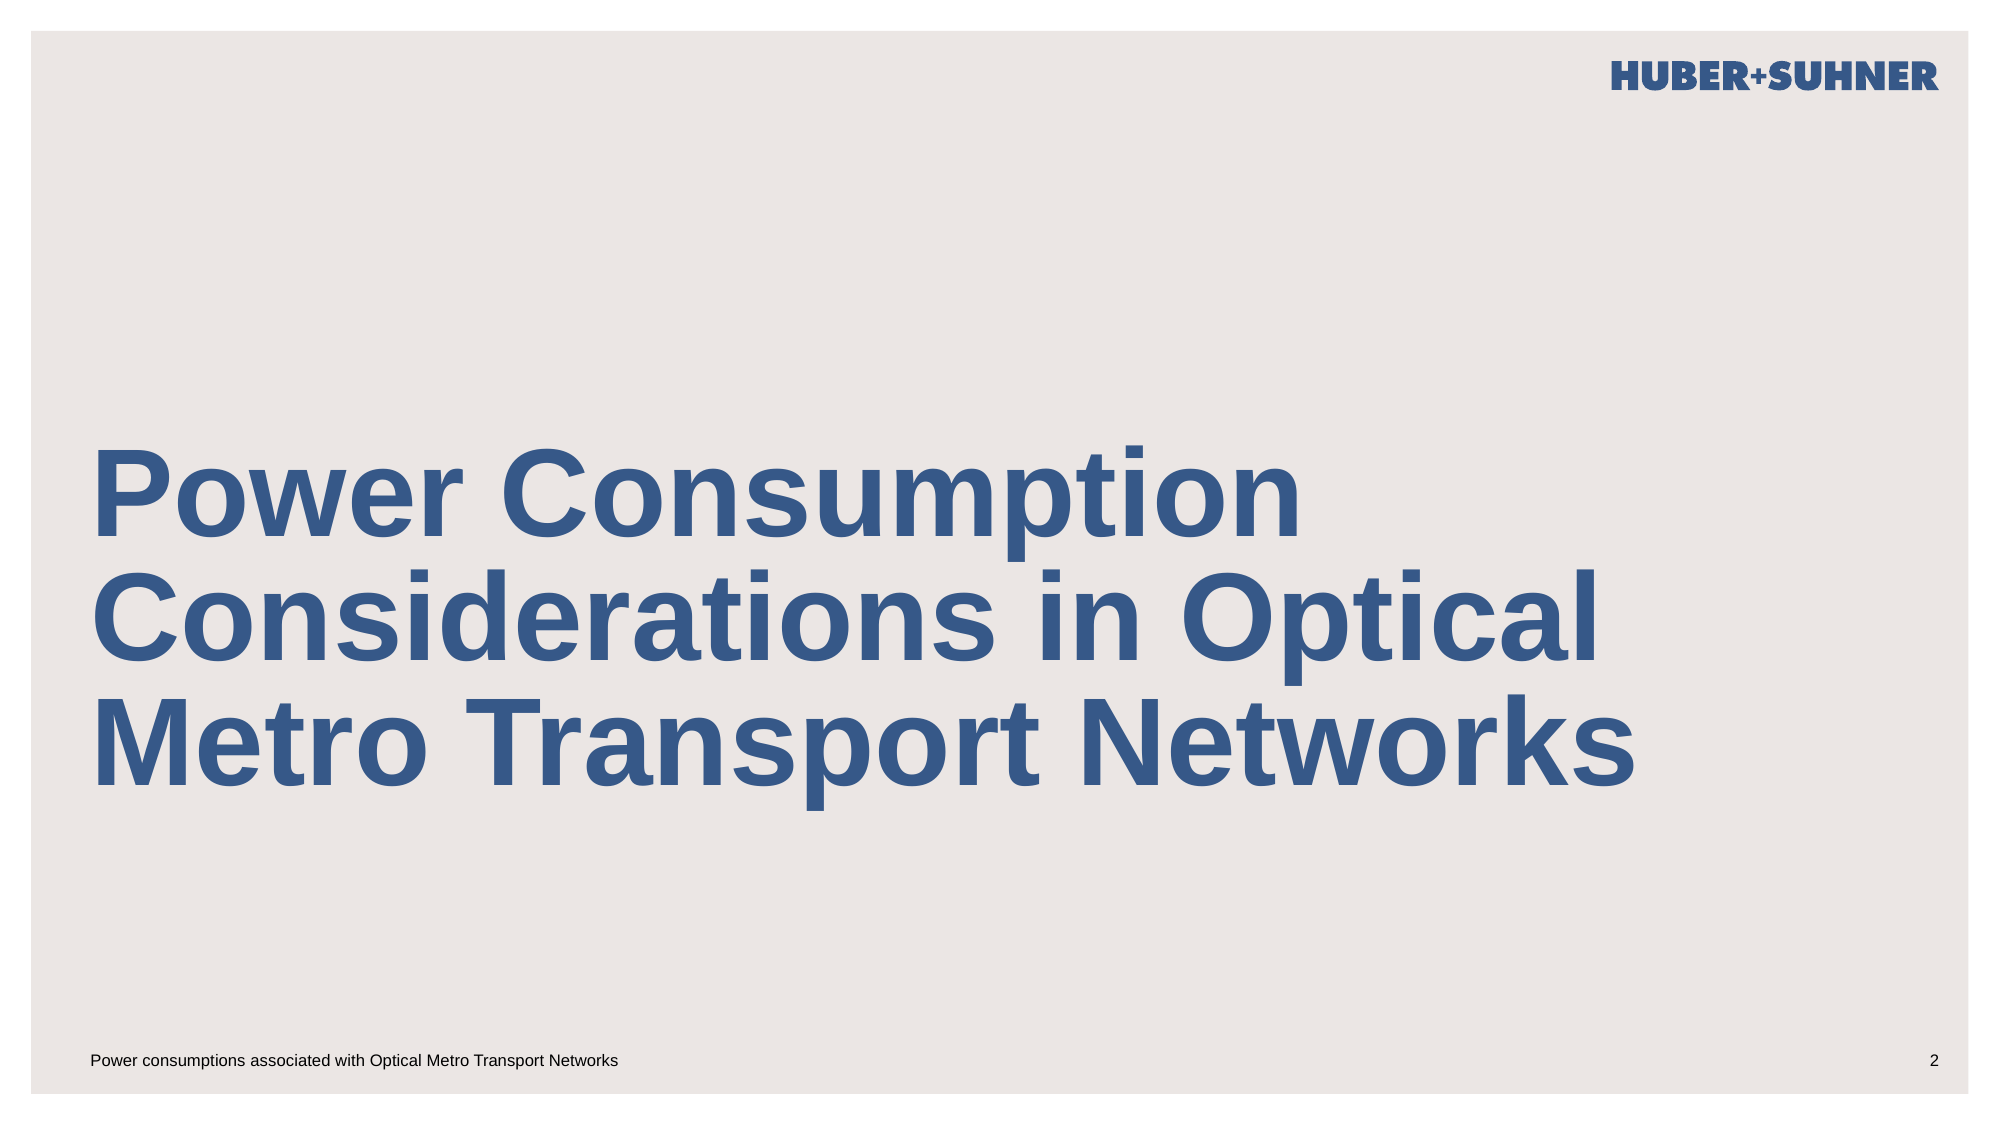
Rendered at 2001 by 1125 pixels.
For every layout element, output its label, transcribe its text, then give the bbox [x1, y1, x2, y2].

footer Power consumptions associated with Optical Metro Transport Networks [90, 1044, 1556, 1070]
slide_number 2 [1844, 1049, 1940, 1070]
title Power Consumption Considerations in Optical Metro Transport Networks [90, 90, 1910, 1032]
